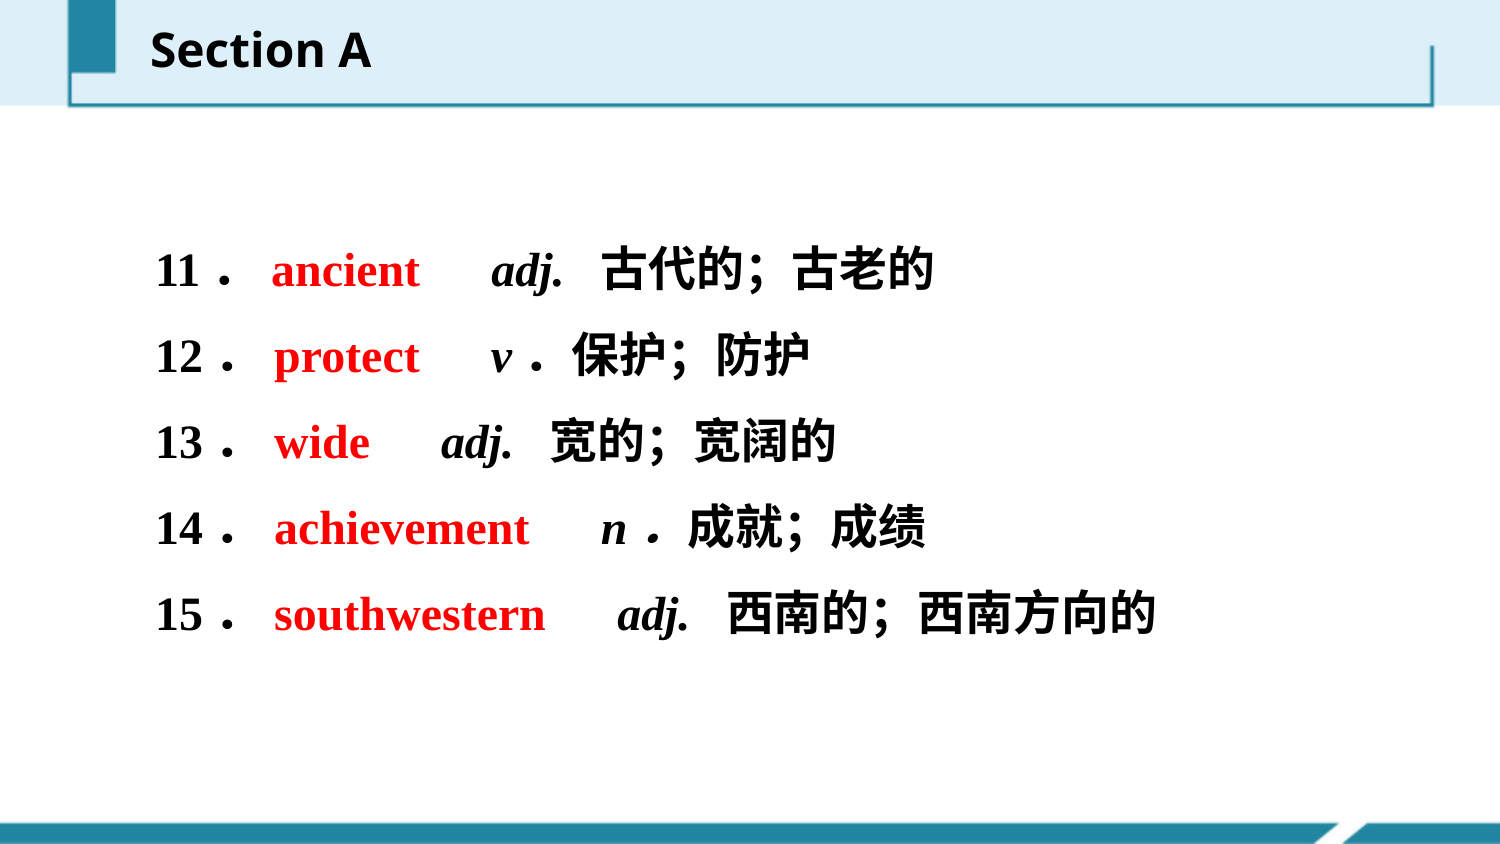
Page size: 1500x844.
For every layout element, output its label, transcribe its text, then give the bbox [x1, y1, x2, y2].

text_box 11．ancient adj. 古代的；古老的 12．protect v．保护；防护 13．wide adj. 宽的；宽阔的 14．achievement n．成就；成绩 15．southwestern adj. 西南的；西南方向的 [143, 203, 1355, 646]
text_box Section A [138, 14, 1315, 83]
picture [0, 0, 1500, 844]
